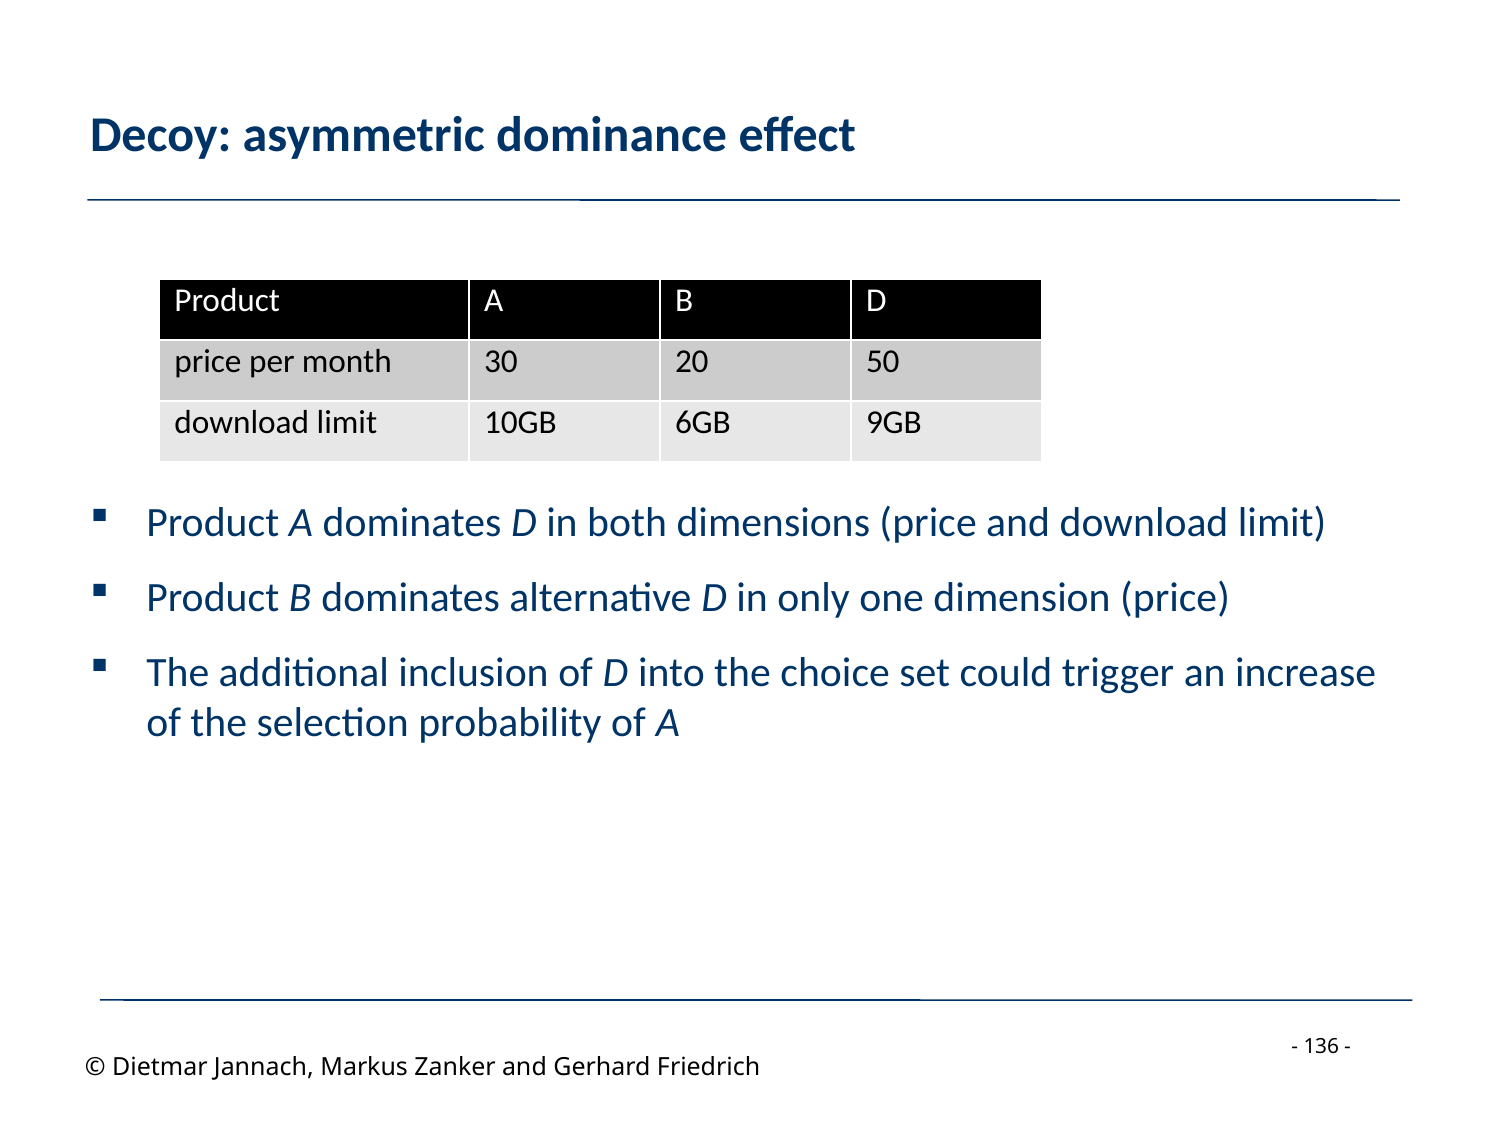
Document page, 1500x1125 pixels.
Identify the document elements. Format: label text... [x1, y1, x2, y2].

table_cell download limit [160, 402, 468, 461]
table_cell 10GB [470, 402, 659, 461]
table_cell 9GB [852, 402, 1041, 461]
title Decoy: asymmetric dominance effect [74, 37, 1426, 226]
table_cell price per month [160, 341, 468, 400]
table_cell 20 [661, 341, 850, 400]
table_header Product [160, 280, 468, 339]
table_header D [852, 280, 1041, 339]
table_header A [470, 280, 659, 339]
table_header B [661, 280, 850, 339]
table_cell 50 [852, 341, 1041, 400]
list Product A dominates D in both dimensions (price and download limit) Product B dominates alternative D in only one dimension (price) The additional inclusion of D into the choice set could trigger an increase of the selection probability of A [74, 262, 1426, 1006]
table_cell 6GB [661, 402, 850, 461]
table_cell 30 [470, 341, 659, 400]
